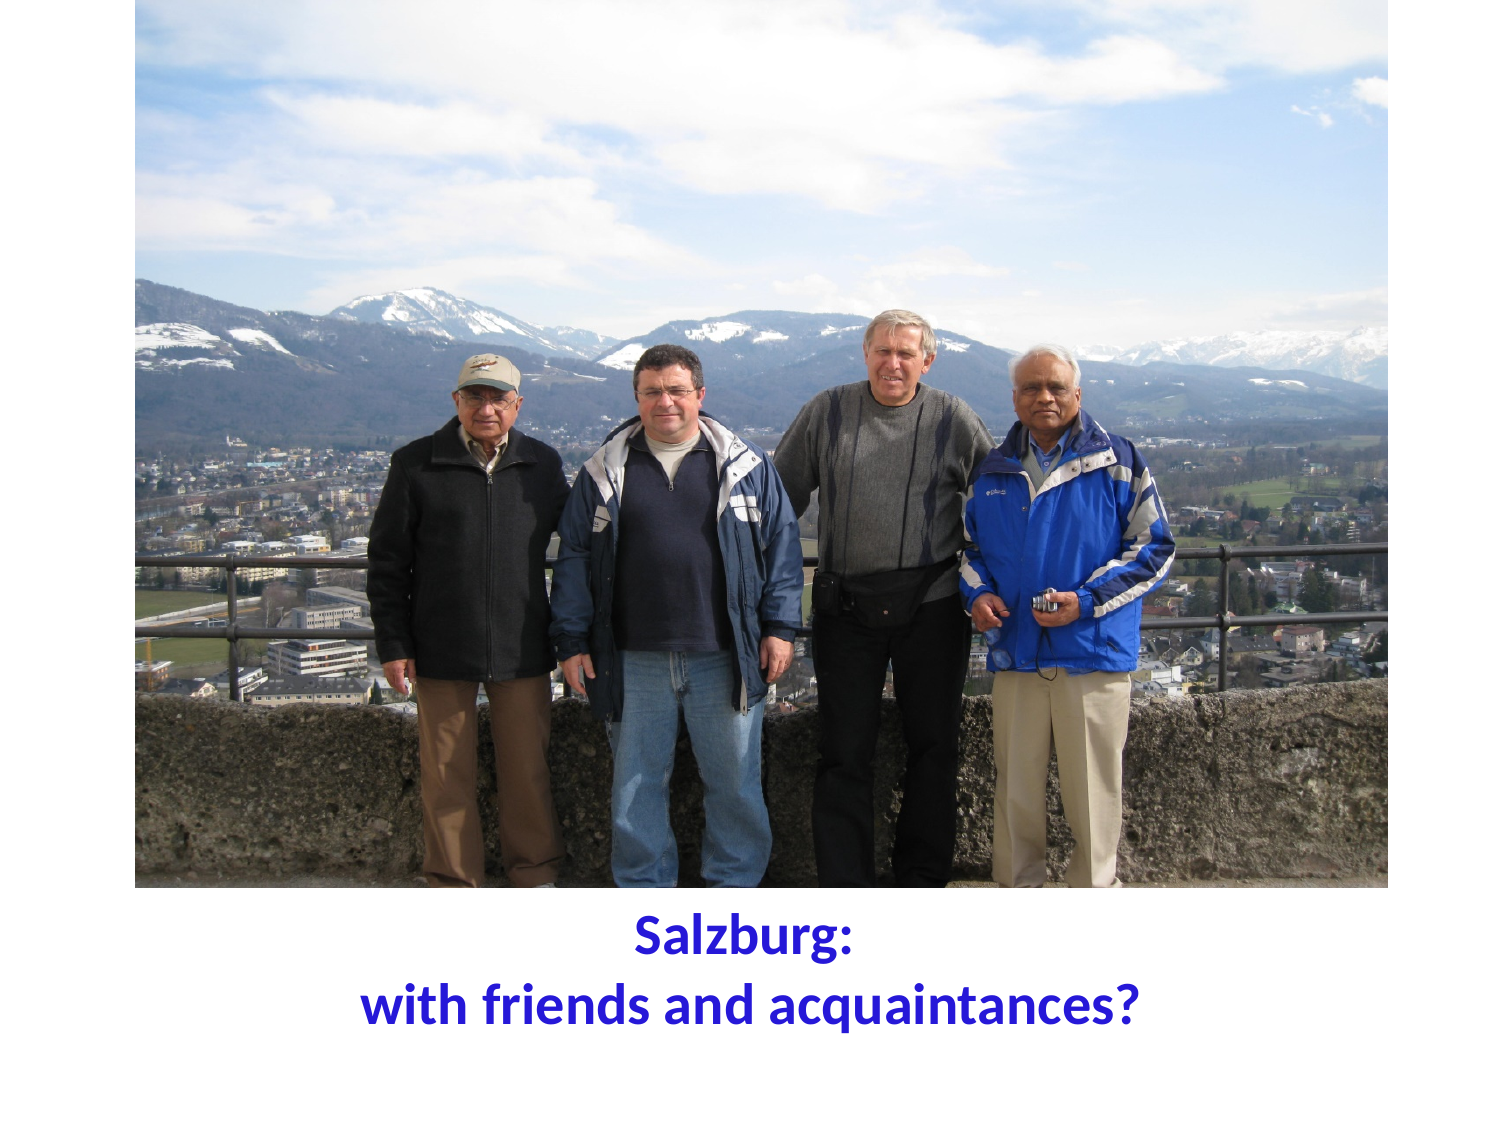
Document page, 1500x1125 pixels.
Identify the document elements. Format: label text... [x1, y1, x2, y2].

picture [135, 0, 1389, 888]
text_box Salzburg: with friends and acquaintances? [0, 888, 1500, 1044]
